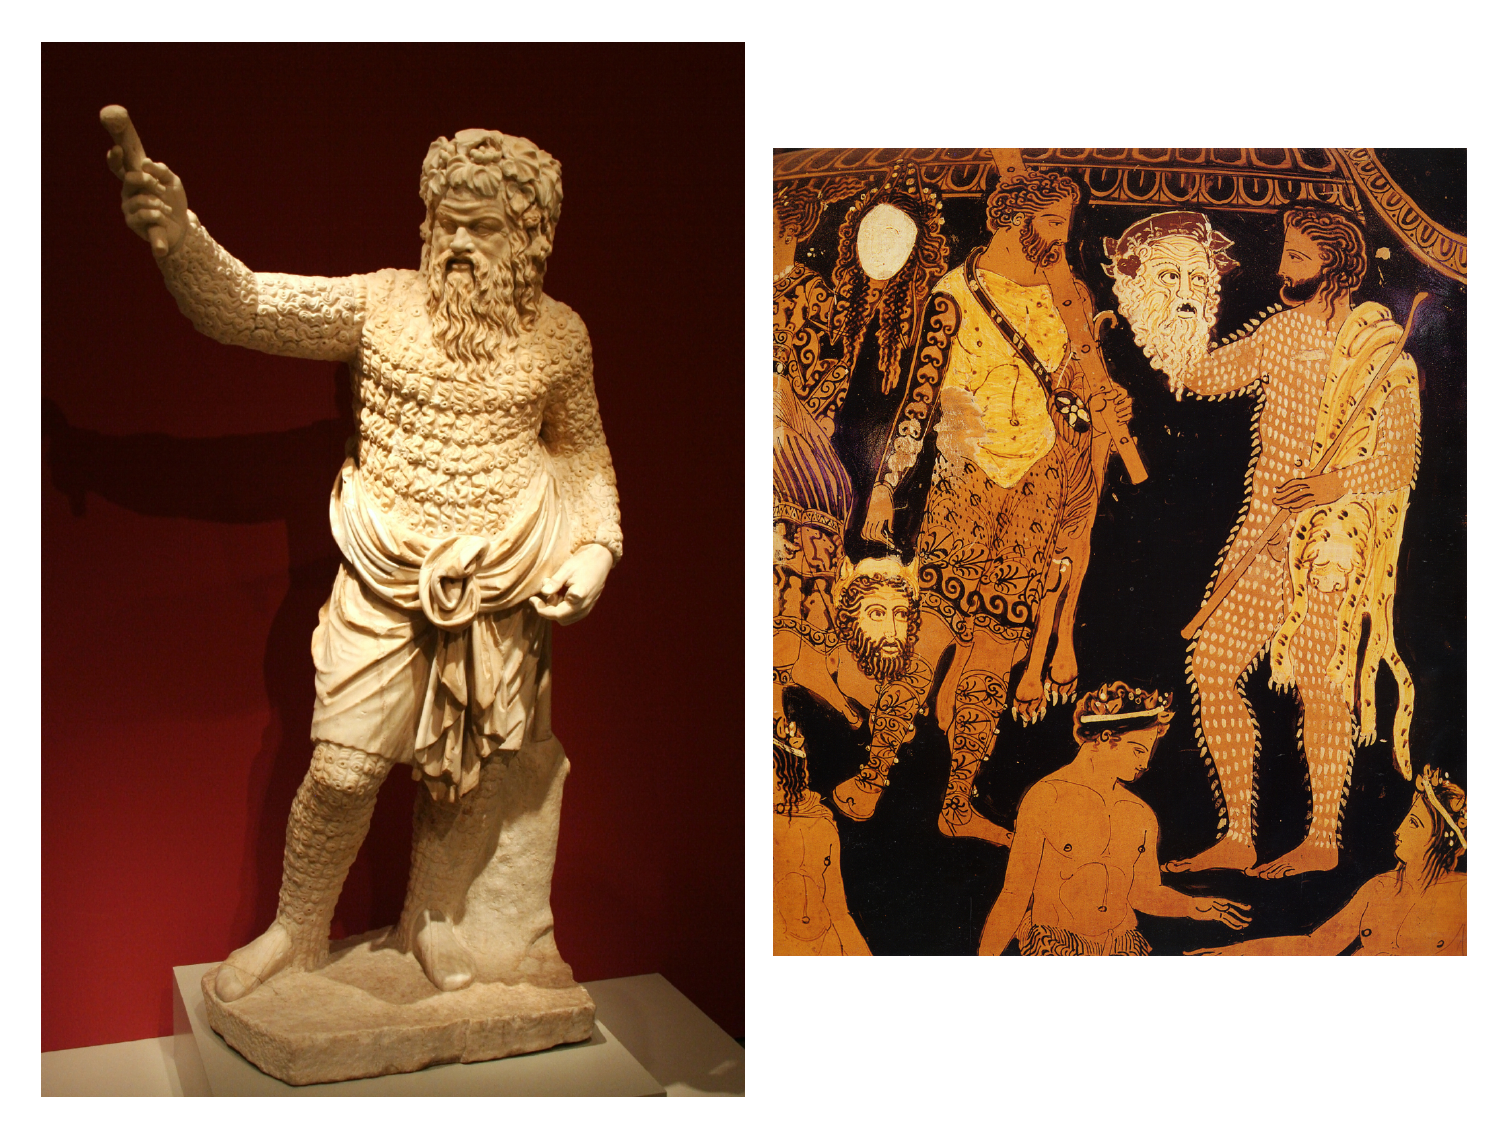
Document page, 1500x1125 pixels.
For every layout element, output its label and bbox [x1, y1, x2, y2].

picture [773, 148, 1468, 957]
picture [41, 42, 745, 1097]
